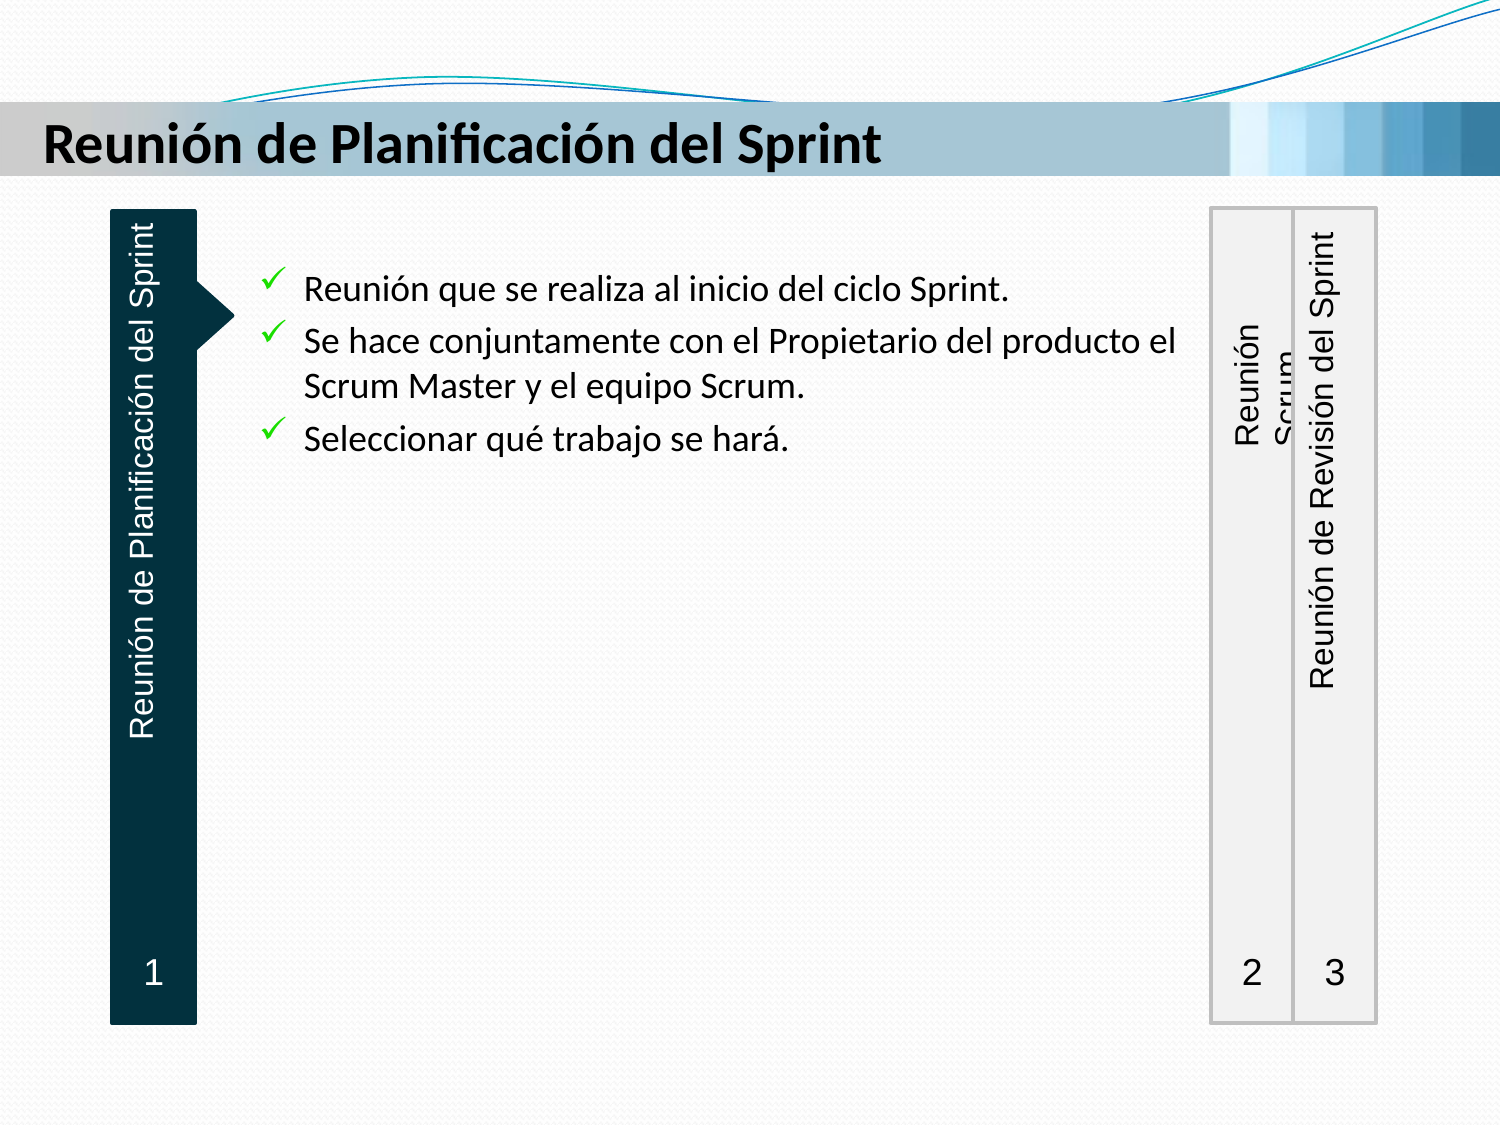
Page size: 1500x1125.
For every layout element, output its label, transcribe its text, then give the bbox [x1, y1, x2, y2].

picture [0, 102, 1500, 176]
list Reunión que se realiza al inicio del ciclo Sprint. Se hace conjuntamente con el Propietario del producto el Scrum Master y el equipo Scrum. Seleccionar qué trabajo se hará. [244, 256, 1203, 647]
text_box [111, 207, 233, 1024]
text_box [1210, 207, 1292, 1024]
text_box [1292, 207, 1377, 1024]
table_cell 4 [1285, 209, 1292, 1024]
